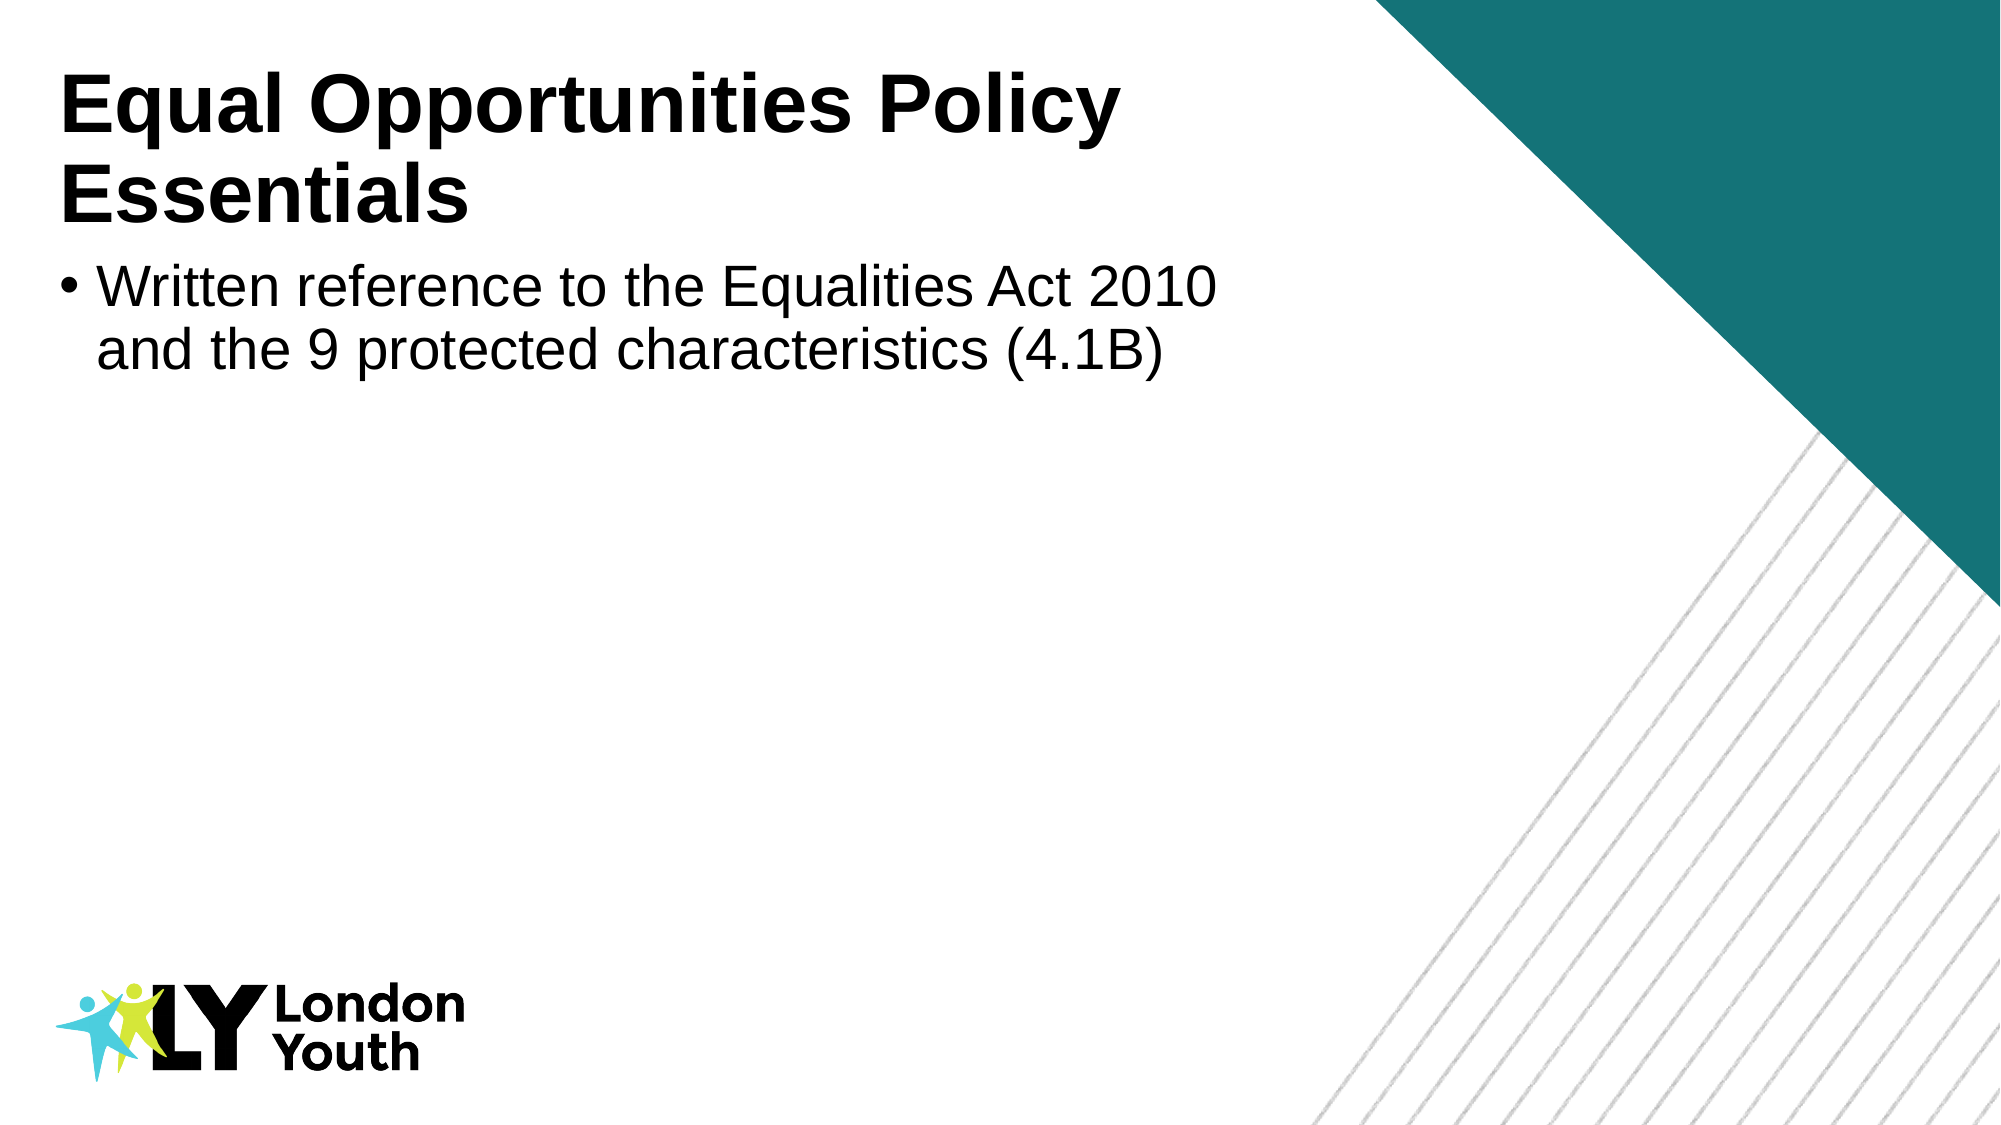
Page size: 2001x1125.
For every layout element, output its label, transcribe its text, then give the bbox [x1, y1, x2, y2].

picture [55, 985, 464, 1082]
text_box Written reference to the Equalities Act 2010 and the 9 protected characteristics (4.1B) [44, 248, 1315, 985]
text_box Equal Opportunities Policy Essentials [44, 52, 1545, 249]
